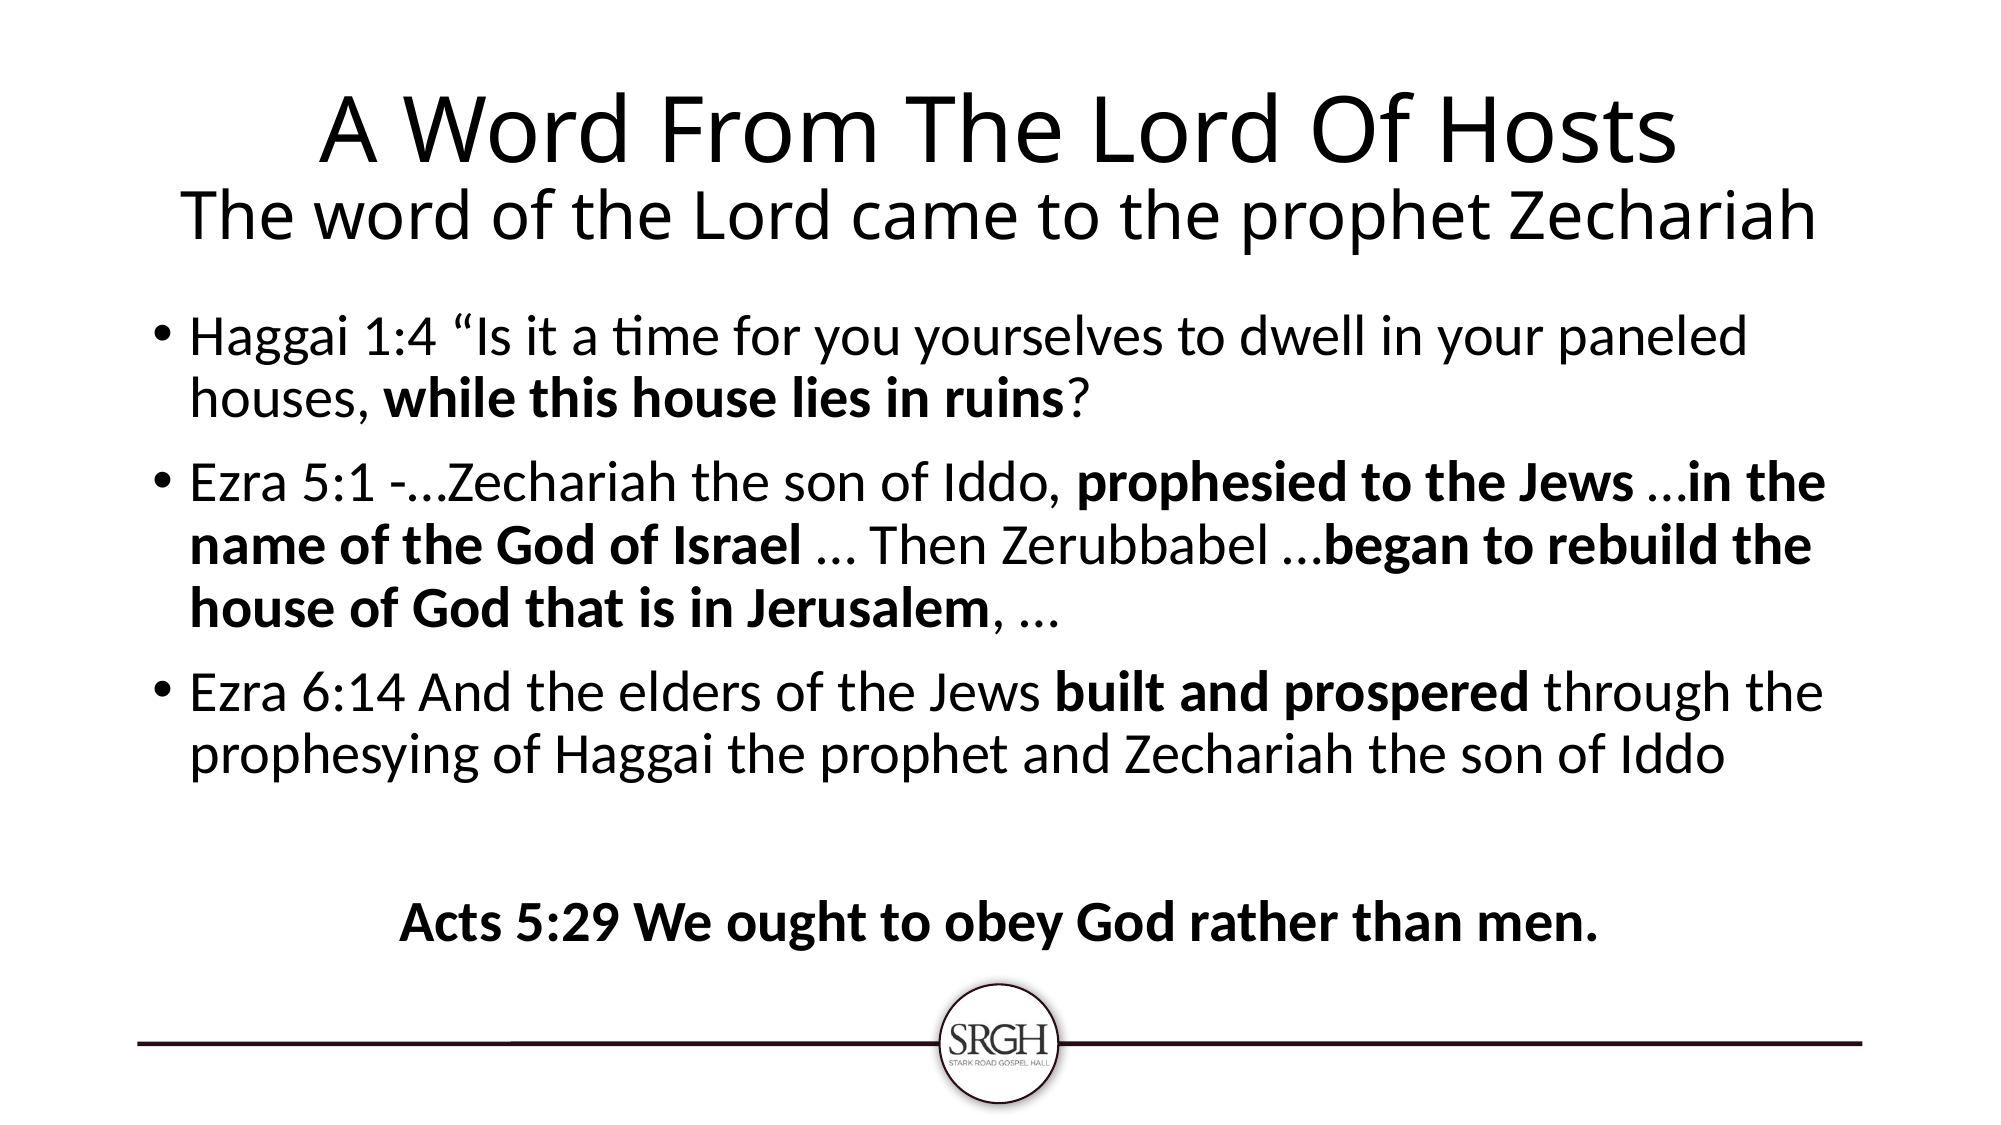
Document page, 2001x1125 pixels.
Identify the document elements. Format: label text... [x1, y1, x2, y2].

picture [947, 1020, 1051, 1068]
title A Word From The Lord Of Hosts The word of the Lord came to the prophet Zechariah [137, 59, 1863, 278]
list Haggai 1:4 “Is it a time for you yourselves to dwell in your paneled houses, while this house lies in ruins? Ezra 5:1 -…Zechariah the son of Iddo, prophesied to the Jews …in the name of the God of Israel … Then Zerubbabel …began to rebuild the house of God that is in Jerusalem, … Ezra 6:14 And the elders of the Jews built and prospered through the prophesying of Haggai the prophet and Zechariah the son of Iddo Acts 5:29 We ought to obey God rather than men. [137, 297, 1863, 1001]
